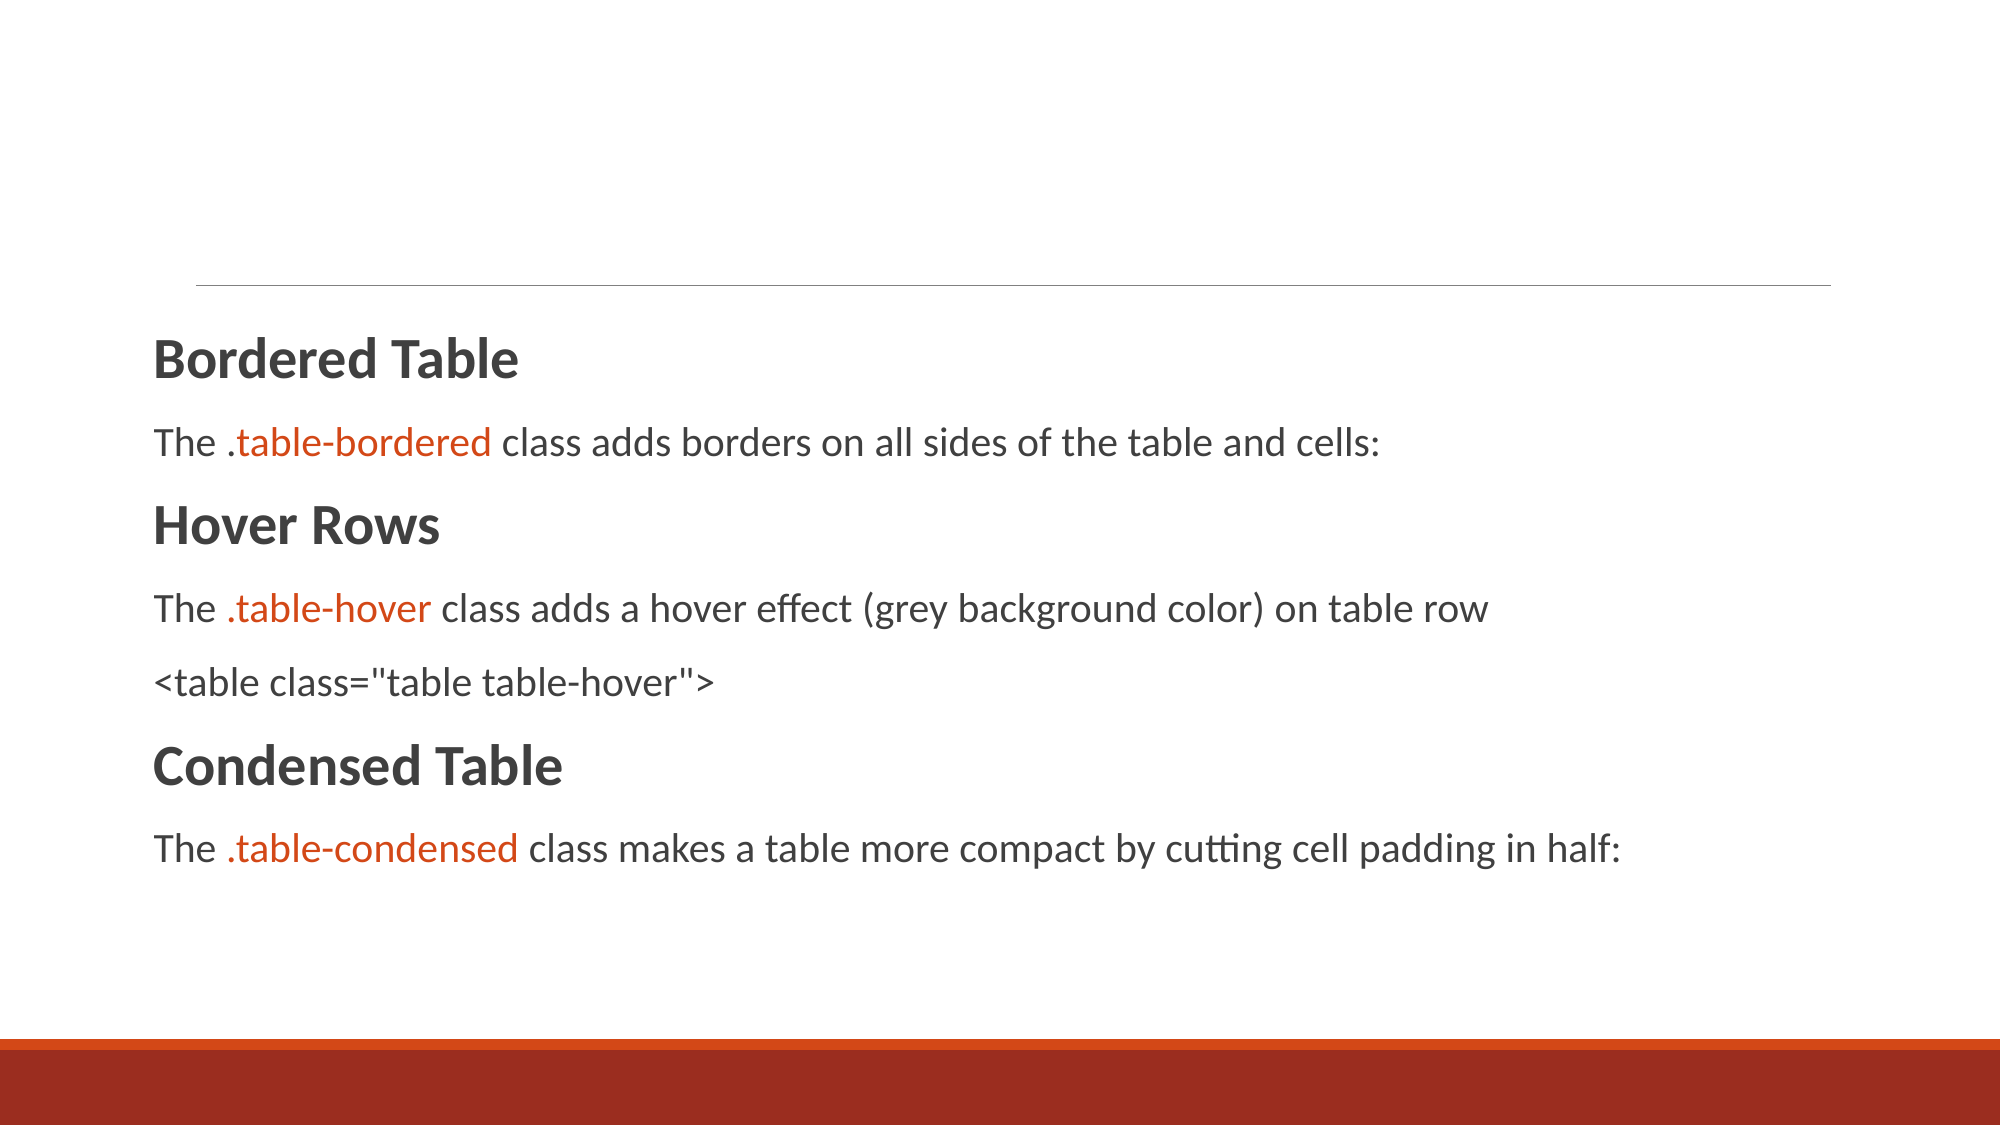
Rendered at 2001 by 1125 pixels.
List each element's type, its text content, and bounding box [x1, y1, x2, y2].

list Bordered Table The .table-bordered class adds borders on all sides of the table and cells: Hover Rows The .table-hover class adds a hover effect (grey background color) on table row <table class="table table-hover"> Condensed Table The .table-condensed class makes a table more compact by cutting cell padding in half: [138, 320, 1789, 981]
